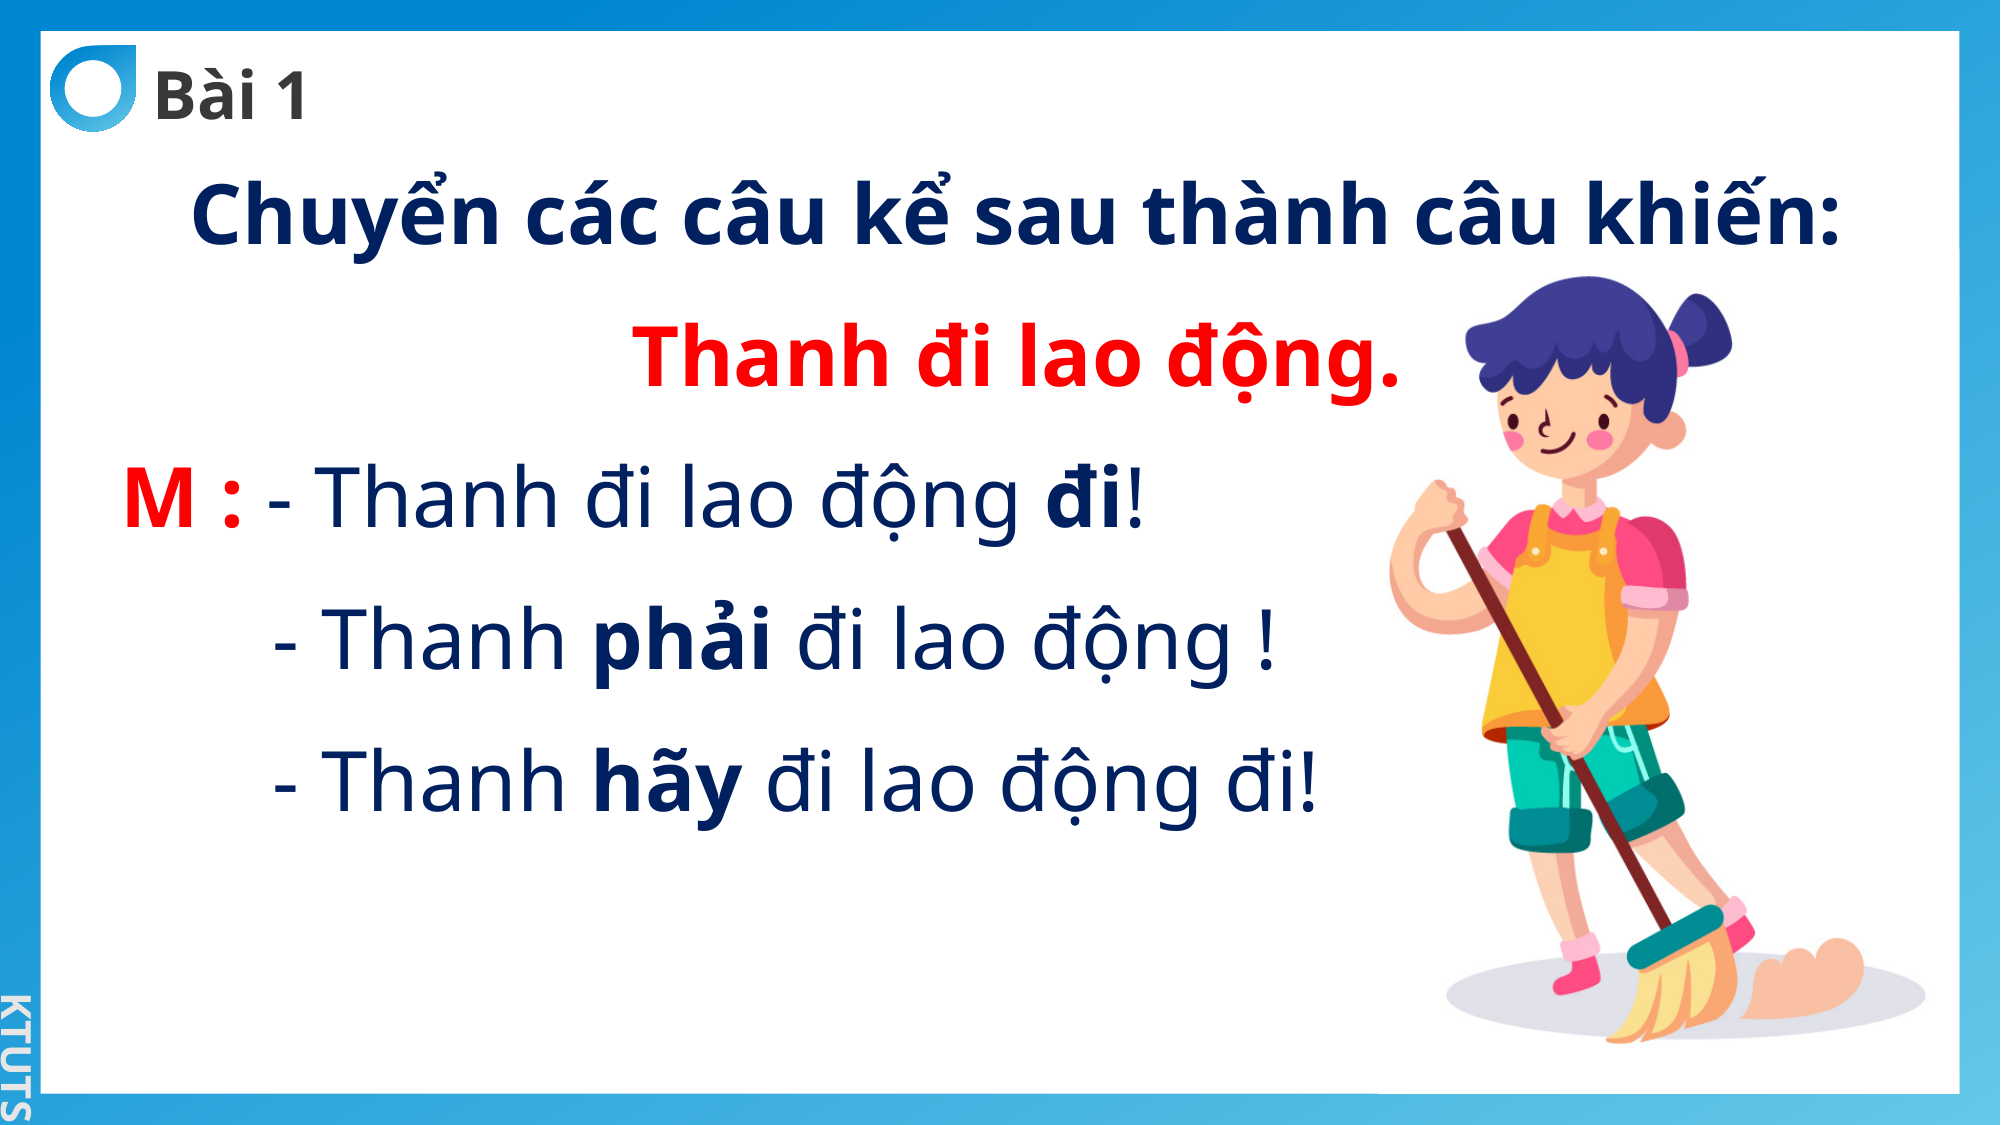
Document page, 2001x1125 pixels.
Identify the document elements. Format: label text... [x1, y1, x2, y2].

text_box [40, 30, 1960, 1095]
picture [1377, 249, 1960, 1094]
text_box Chuyển các câu kể sau thành câu khiến: Thanh đi lao động. M : - Thanh đi lao động đi! - Thanh phải đi lao động ! - Thanh hãy đi lao động đi! [105, 153, 1928, 836]
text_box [49, 45, 357, 142]
